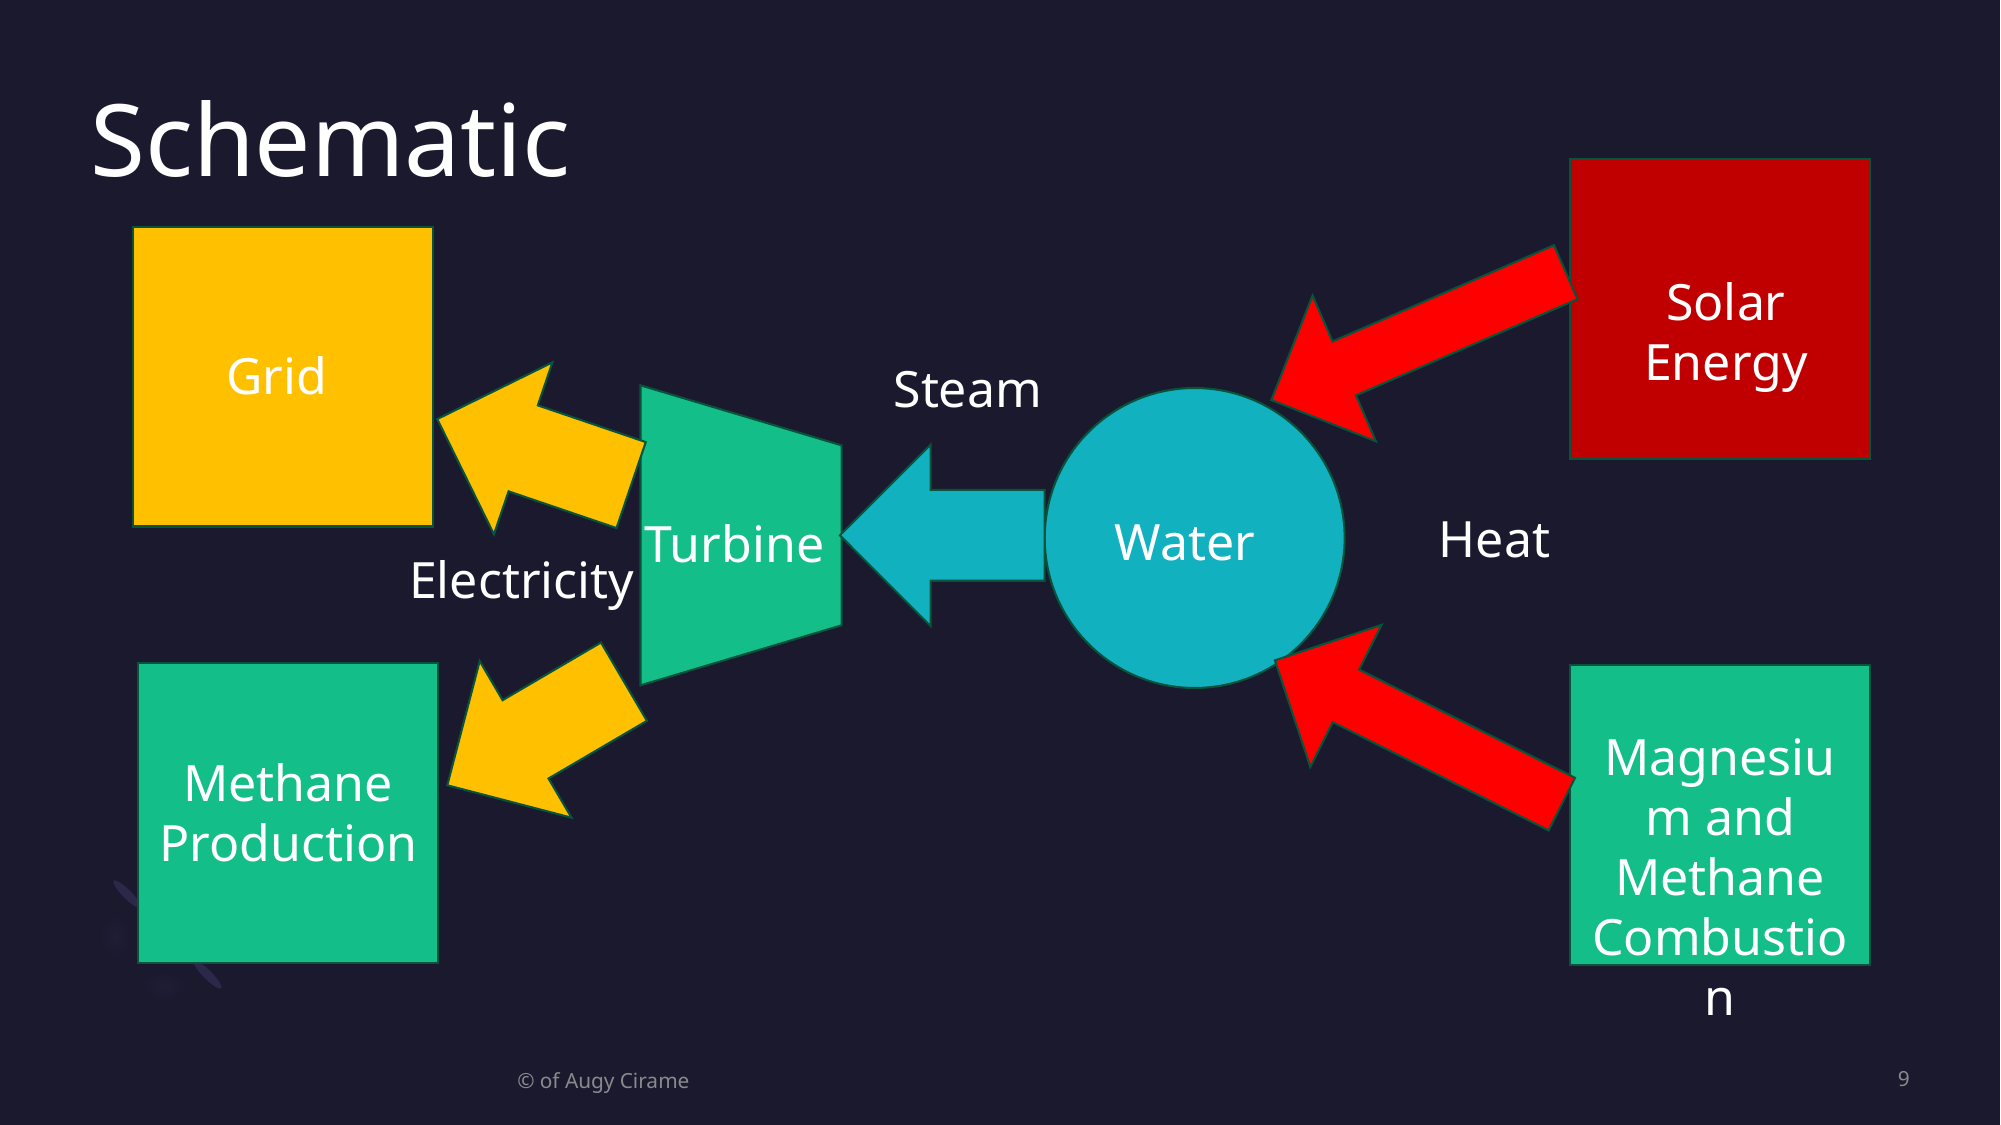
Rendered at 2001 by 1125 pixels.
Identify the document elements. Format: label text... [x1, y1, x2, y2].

text_box © of Augy Cirame [517, 1067, 1564, 1093]
text_box [1569, 302, 1871, 460]
text_box [435, 412, 648, 538]
text_box Electricity [371, 541, 672, 617]
slide_number 9 [1632, 1067, 1910, 1093]
text_box Heat [1344, 500, 1645, 575]
text_box Magnesium and Methane Combustion [1570, 718, 1871, 1033]
text_box [639, 383, 843, 505]
text_box Steam [662, 350, 1273, 425]
text_box [1569, 158, 1871, 288]
text_box [132, 226, 434, 337]
text_box [132, 412, 434, 528]
text_box [1048, 408, 1344, 690]
text_box [868, 442, 1046, 629]
text_box [639, 580, 843, 687]
title Schematic [90, 90, 1910, 309]
text_box Water [1034, 502, 1335, 578]
text_box [1273, 623, 1570, 832]
text_box Turbine [594, 505, 876, 580]
text_box [137, 662, 439, 964]
text_box Grid [0, 337, 582, 412]
text_box [1569, 664, 1871, 773]
text_box Solar Energy [1575, 262, 1876, 398]
text_box [1273, 243, 1575, 444]
text_box [446, 641, 649, 820]
text_box Methane Production [138, 744, 439, 880]
